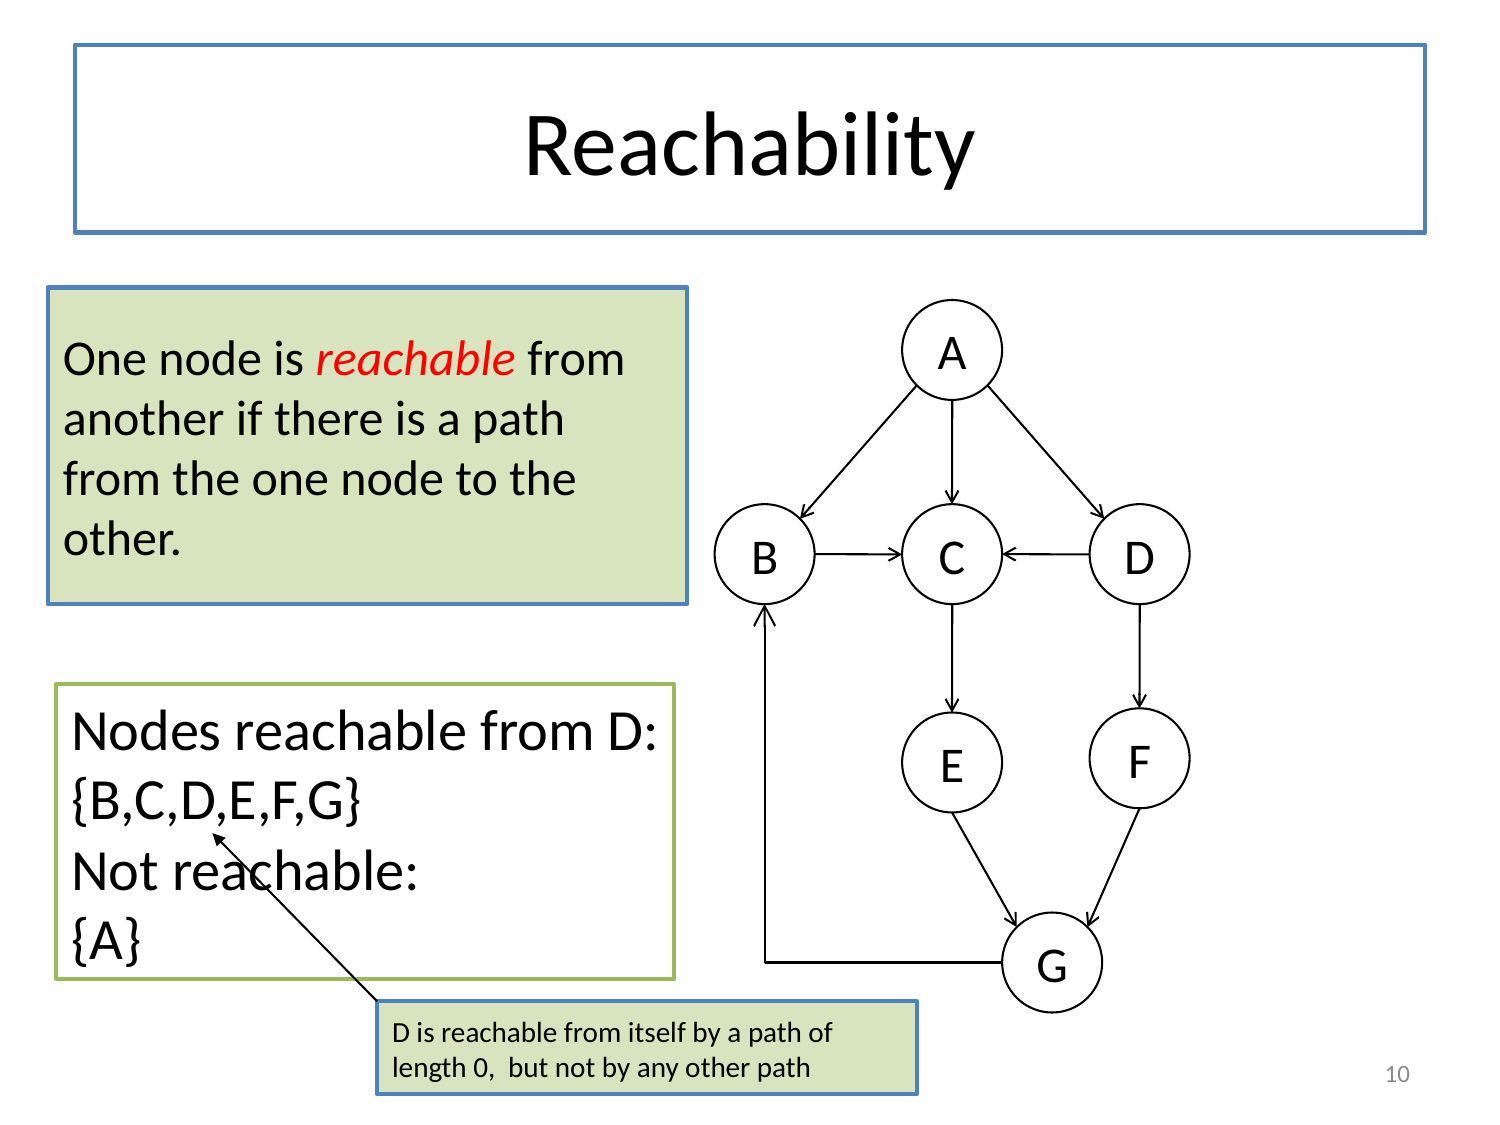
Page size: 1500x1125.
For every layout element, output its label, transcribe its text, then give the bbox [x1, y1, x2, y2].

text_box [714, 299, 1190, 1013]
text_box Nodes reachable from D: {B,C,D,E,F,G} Not reachable: {A} [54, 682, 676, 981]
slide_number 10 [1074, 1042, 1425, 1103]
title Reachability [73, 43, 1427, 235]
text_box One node is reachable from another if there is a path from the one node to the other. [46, 285, 689, 606]
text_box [212, 832, 378, 1002]
text_box D is reachable from itself by a path of length 0, but not by any other path [375, 999, 919, 1096]
